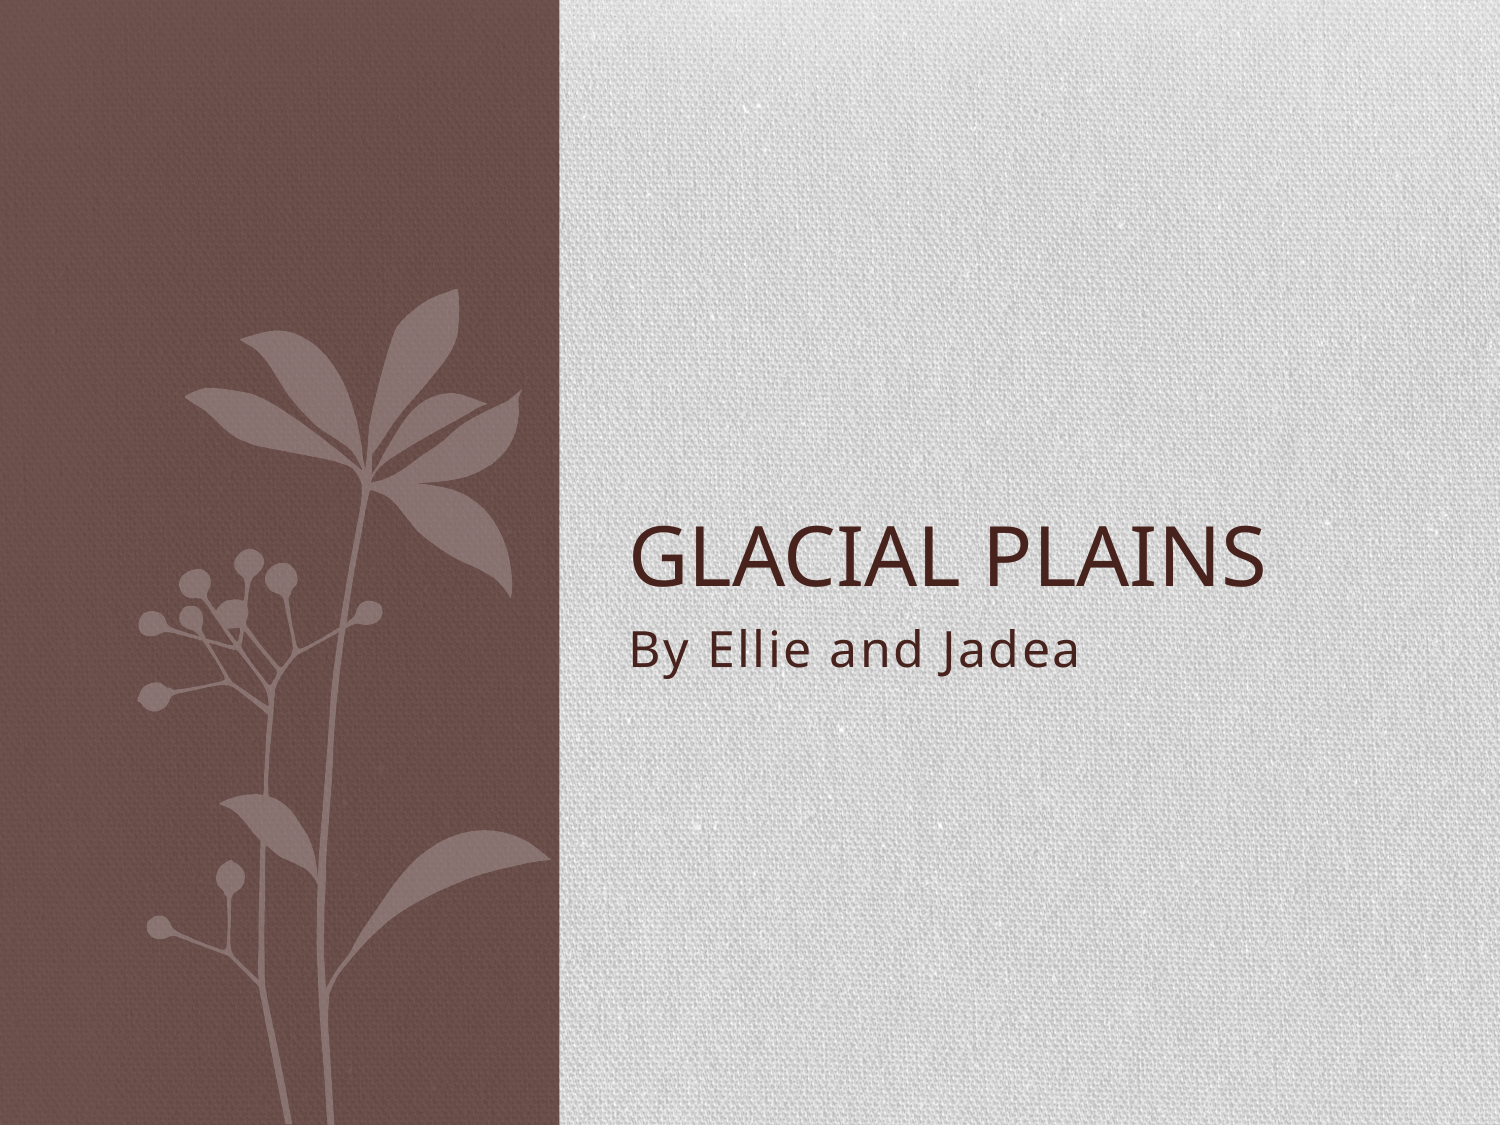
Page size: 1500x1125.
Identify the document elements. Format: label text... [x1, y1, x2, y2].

subtitle By Ellie and Jadea [614, 611, 1454, 870]
title Glacial plains [613, 232, 1454, 611]
